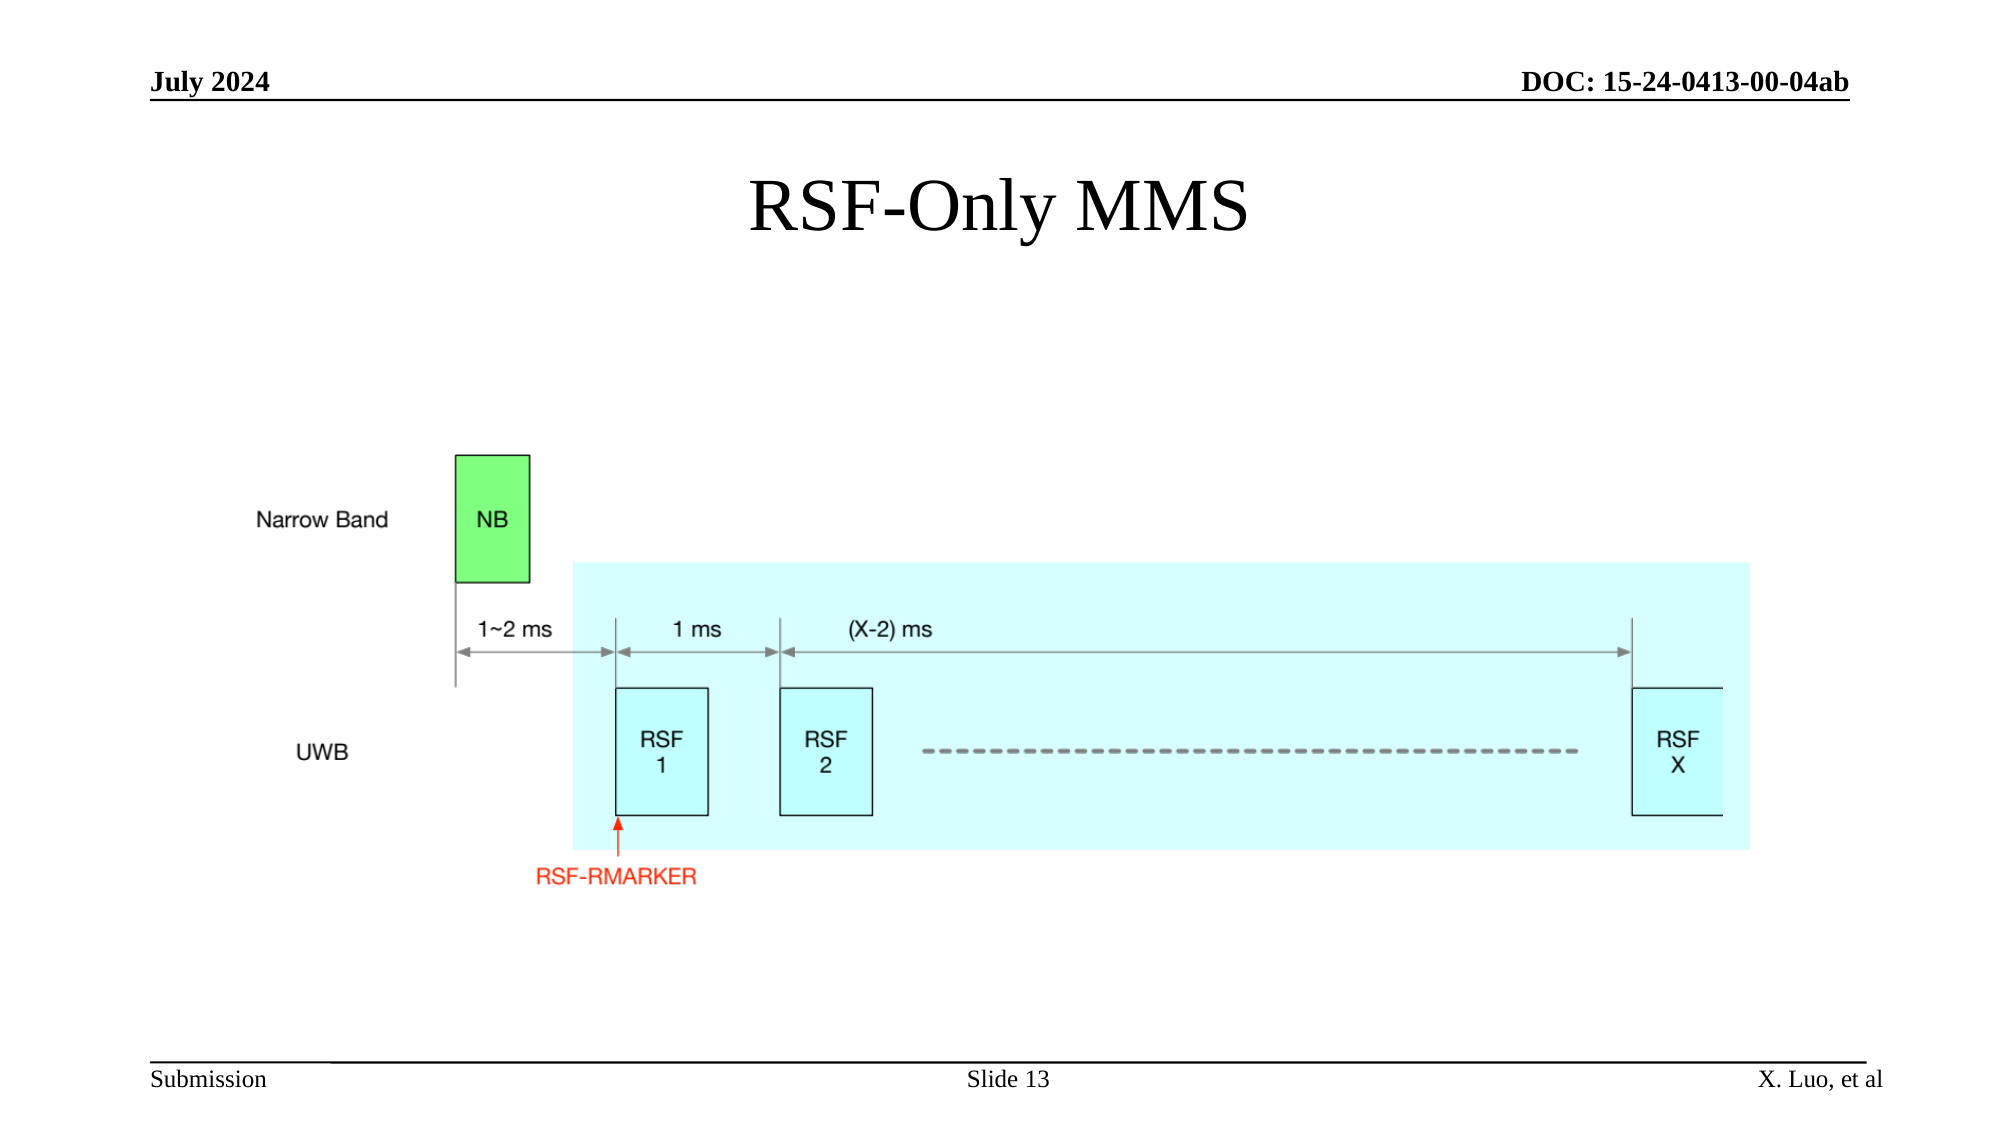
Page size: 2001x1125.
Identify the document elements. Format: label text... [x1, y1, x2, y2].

text_box [1723, 562, 1750, 850]
title RSF-Only MMS [150, 112, 1850, 288]
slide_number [150, 62, 500, 98]
picture [249, 454, 1723, 895]
slide_number Slide 13 [964, 1062, 1053, 1093]
text_box DOC: 15-24-0413-00-04ab [1412, 62, 1850, 98]
footer X. Luo, et al [1200, 1062, 1884, 1093]
